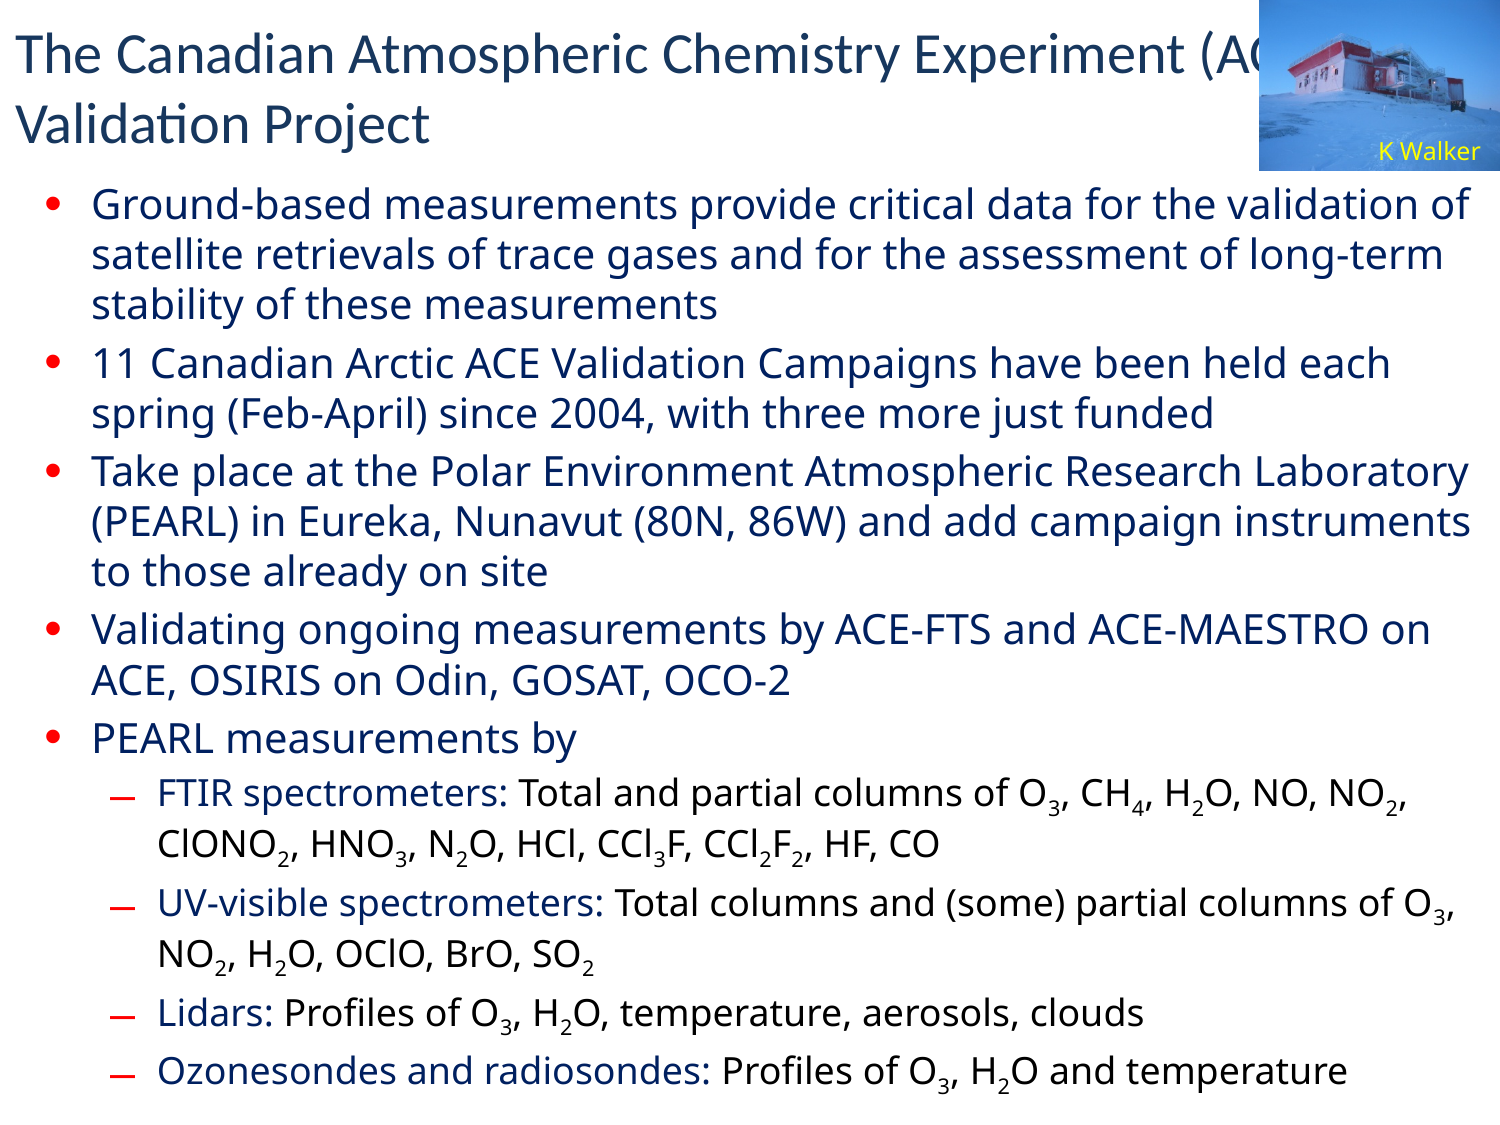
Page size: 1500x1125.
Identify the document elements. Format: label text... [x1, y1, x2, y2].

title The Canadian Atmospheric Chemistry Experiment (ACE) Validation Project [0, 0, 1256, 171]
list Ground-based measurements provide critical data for the validation of satellite retrievals of trace gases and for the assessment of long-term stability of these measurements 11 Canadian Arctic ACE Validation Campaigns have been held each spring (Feb-April) since 2004, with three more just funded Take place at the Polar Environment Atmospheric Research Laboratory (PEARL) in Eureka, Nunavut (80N, 86W) and add campaign instruments to those already on site Validating ongoing measurements by ACE-FTS and ACE-MAESTRO on ACE, OSIRIS on Odin, GOSAT, OCO-2 PEARL measurements by FTIR spectrometers: Total and partial columns of O3, CH4, H2O, NO, NO2, ClONO2, HNO3, N2O, HCl, CCl3F, CCl2F2, HF, CO UV-visible spectrometers: Total columns and (some) partial columns of O3, NO2, H2O, OClO, BrO, SO2 Lidars: Profiles of O3, H2O, temperature, aerosols, clouds Ozonesondes and radiosondes: Profiles of O3, H2O and temperature [29, 170, 1489, 1094]
picture [1258, 0, 1500, 172]
